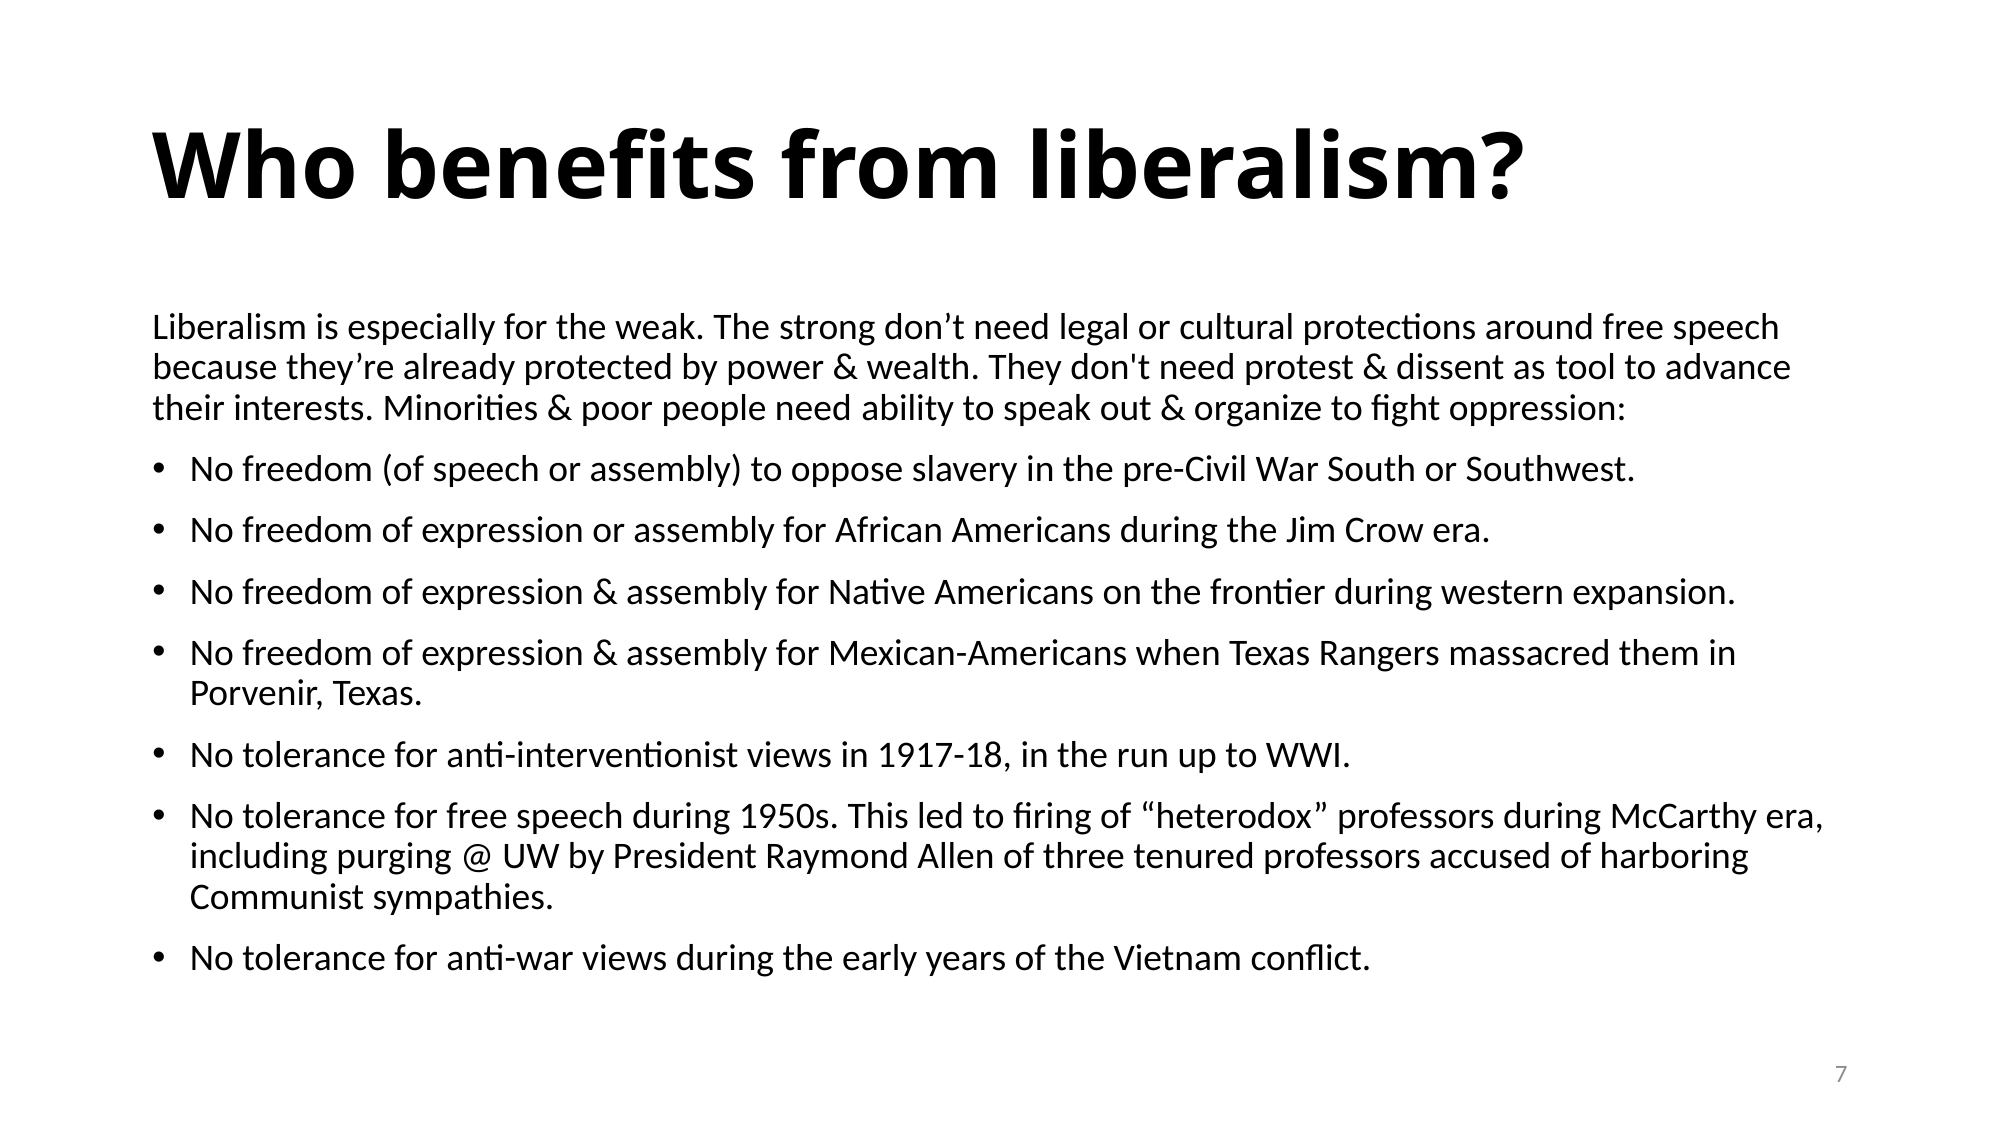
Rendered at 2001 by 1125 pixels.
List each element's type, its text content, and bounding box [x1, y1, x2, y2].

title Who benefits from liberalism? [137, 59, 1863, 278]
list Liberalism is especially for the weak. The strong don’t need legal or cultural protections around free speech because they’re already protected by power & wealth. They don't need protest & dissent as tool to advance their interests. Minorities & poor people need ability to speak out & organize to fight oppression: No freedom (of speech or assembly) to oppose slavery in the pre-Civil War South or Southwest. No freedom of expression or assembly for African Americans during the Jim Crow era. No freedom of expression & assembly for Native Americans on the frontier during western expansion. No freedom of expression & assembly for Mexican-Americans when Texas Rangers massacred them in Porvenir, Texas. No tolerance for anti-interventionist views in 1917-18, in the run up to WWI. No tolerance for free speech during 1950s. This led to firing of “heterodox” professors during McCarthy era, including purging @ UW by President Raymond Allen of three tenured professors accused of harboring Communist sympathies. No tolerance for anti-war views during the early years of the Vietnam conflict. [137, 299, 1863, 1014]
slide_number 7 [1412, 1042, 1863, 1103]
